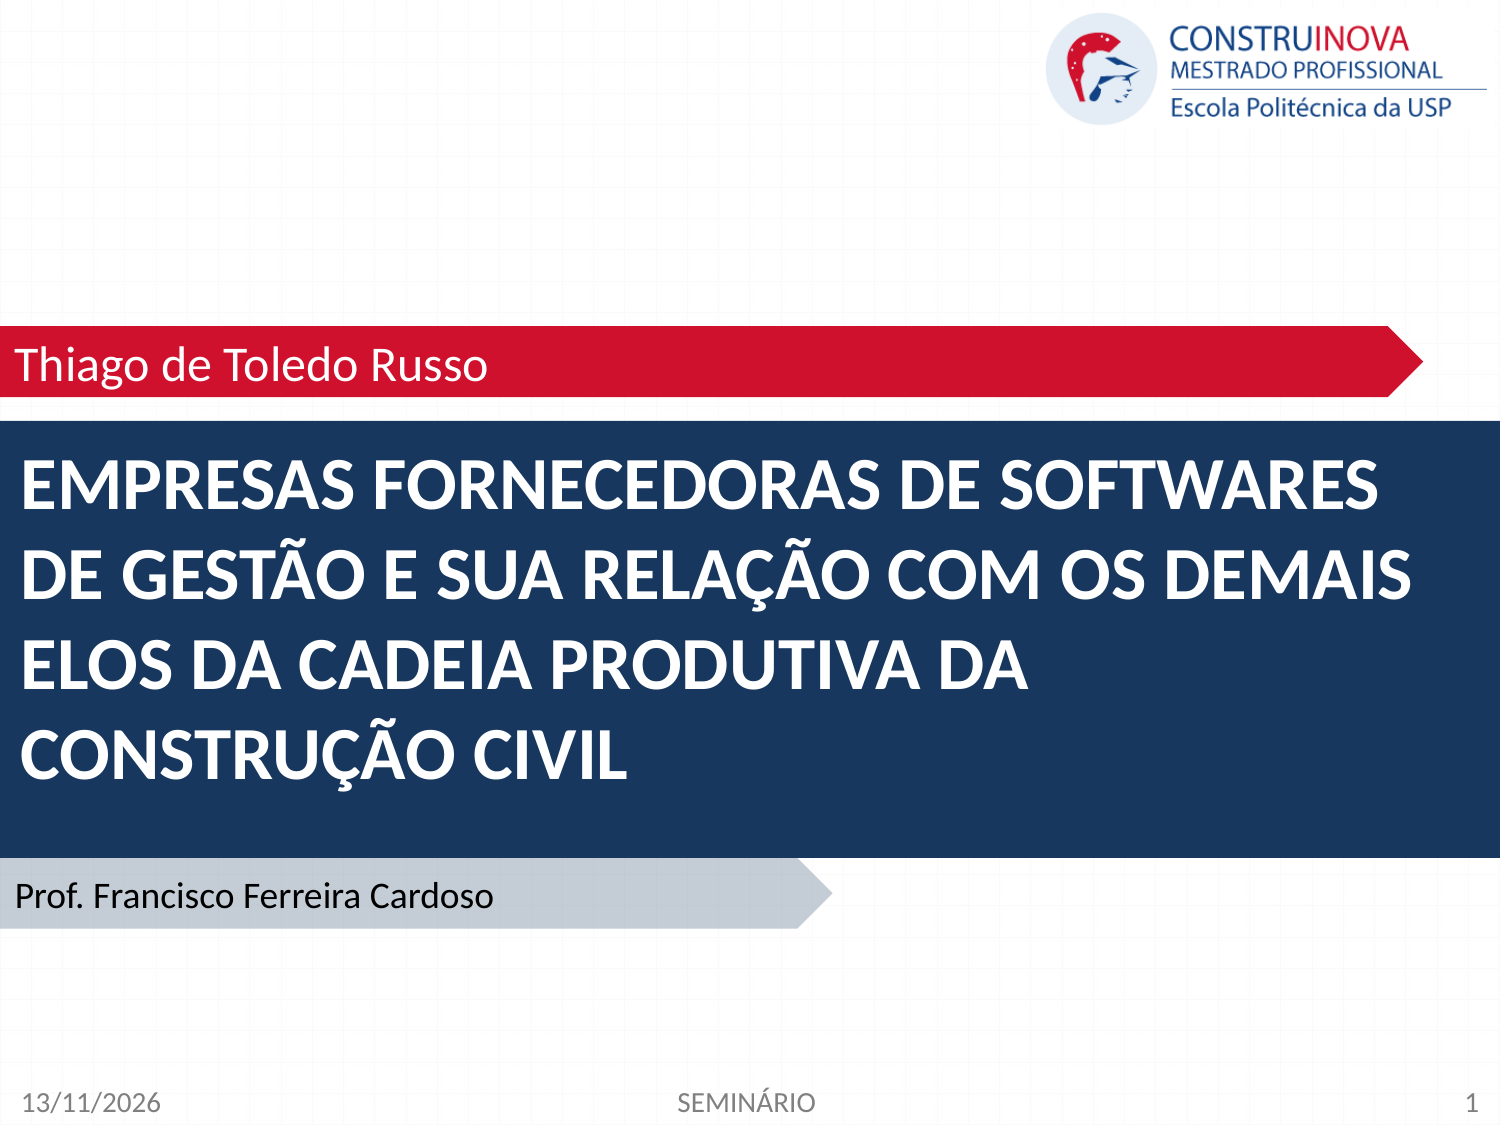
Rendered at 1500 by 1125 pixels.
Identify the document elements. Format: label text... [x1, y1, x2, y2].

slide_number 1 [1144, 1070, 1495, 1125]
text_box EMPRESAS FORNECEDORAS DE SOFTWARES DE GESTÃO E SUA RELAÇÃO COM OS DEMAIS ELOS DA CADEIA PRODUTIVA DA CONSTRUÇÃO CIVIL [5, 426, 1459, 1062]
text_box Prof. Francisco Ferreira Cardoso [0, 855, 835, 931]
picture [1039, 7, 1495, 129]
text_box [0, 419, 1500, 860]
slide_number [5, 1070, 356, 1125]
footer SEMINÁRIO [512, 1070, 988, 1125]
text_box Thiago de Toledo Russo [0, 324, 1426, 400]
